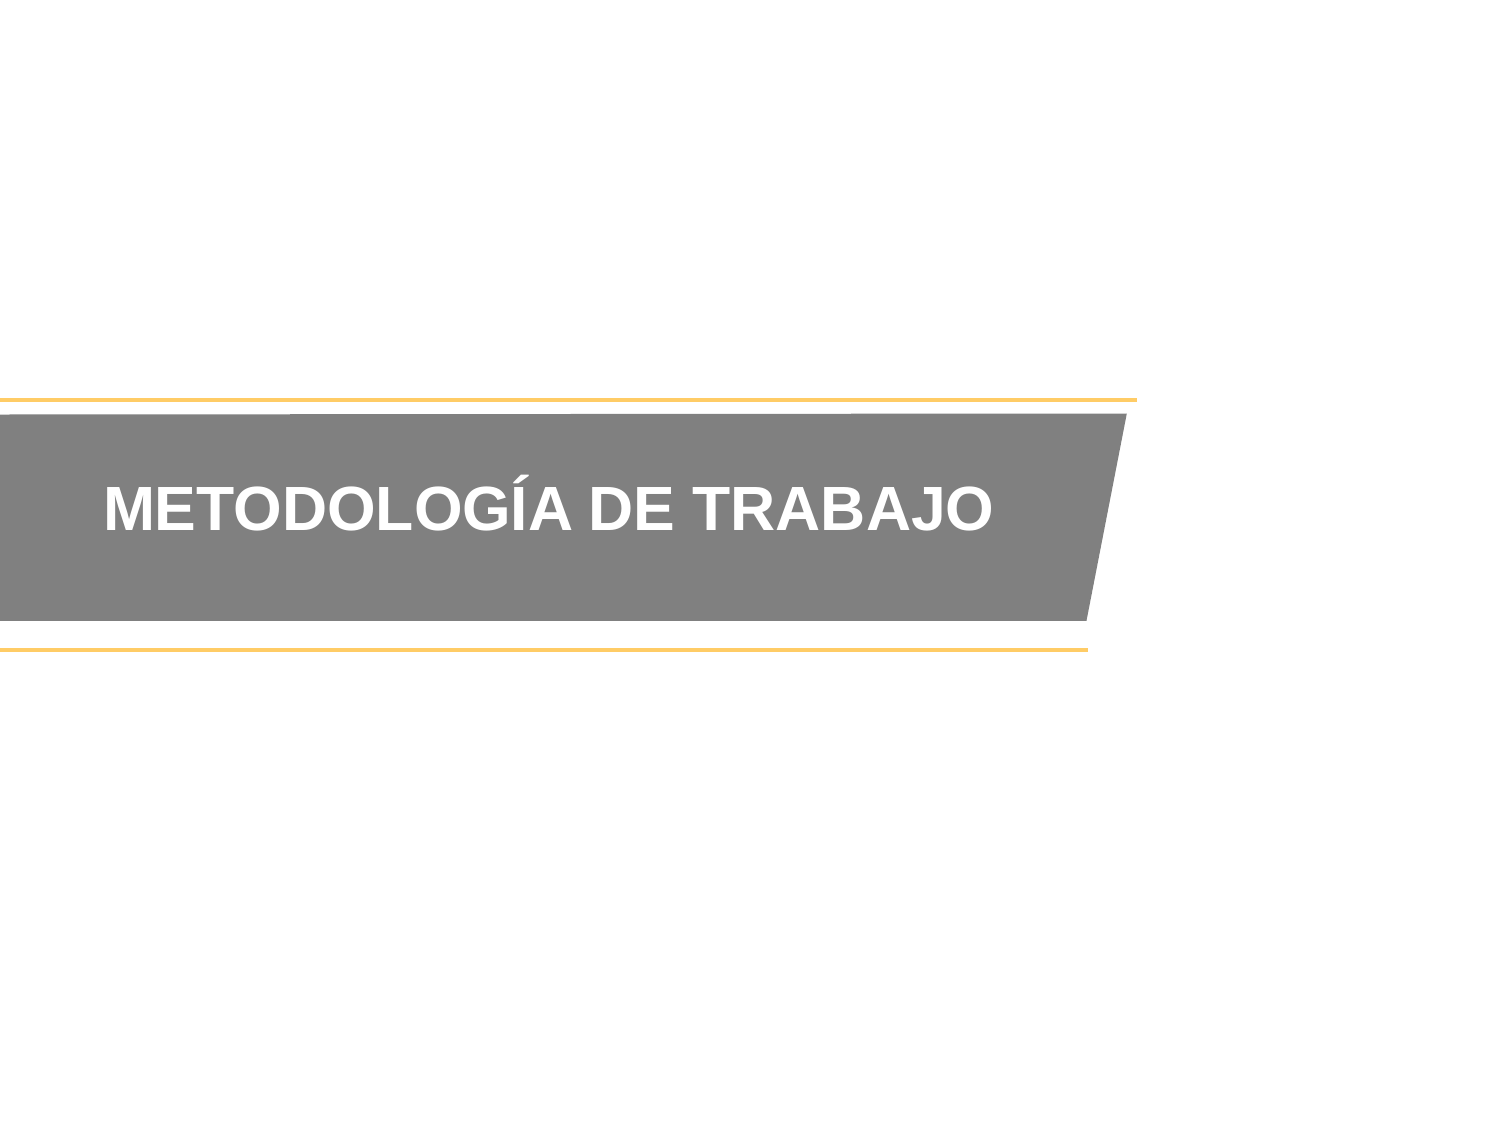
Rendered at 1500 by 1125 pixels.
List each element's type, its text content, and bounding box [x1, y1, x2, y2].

text_box [0, 413, 1127, 621]
text_box METODOLOGÍA DE TRABAJO [103, 434, 1019, 587]
